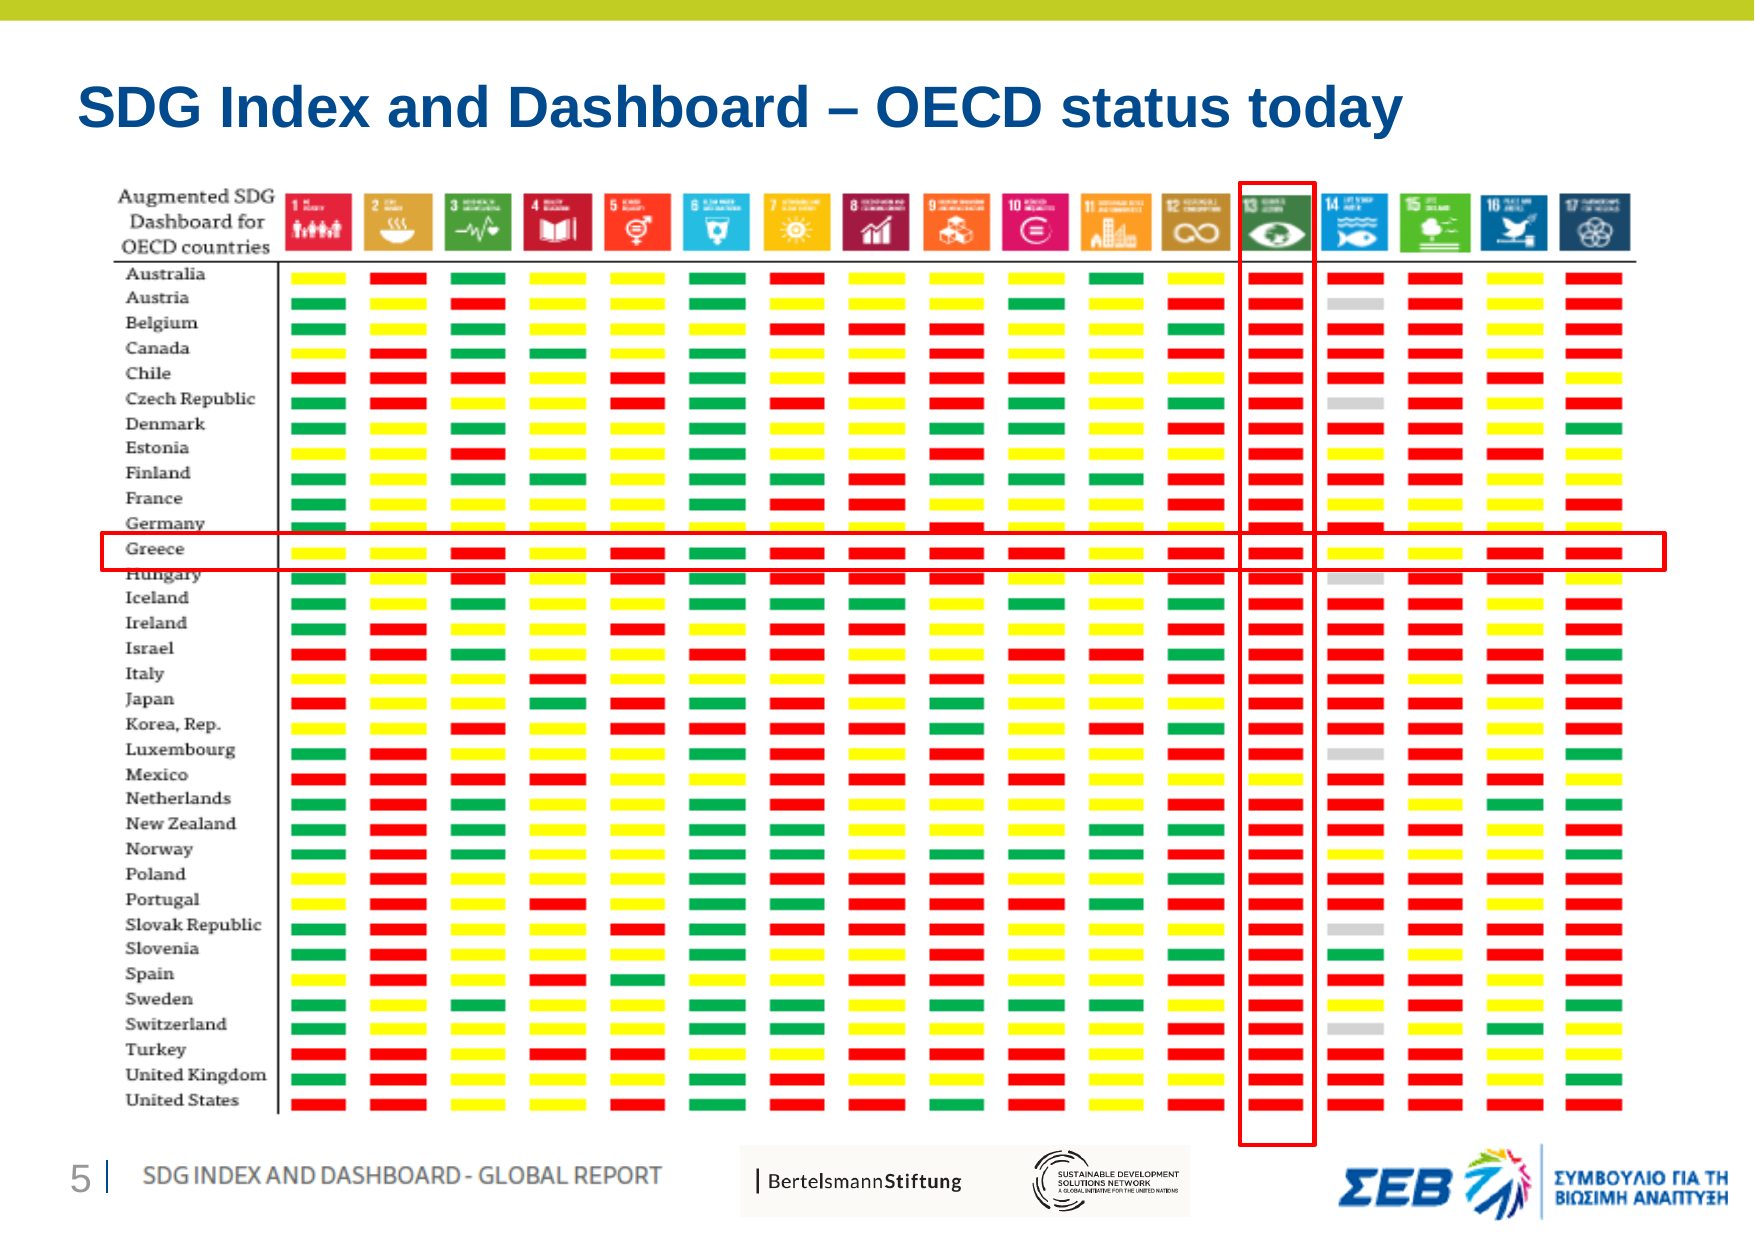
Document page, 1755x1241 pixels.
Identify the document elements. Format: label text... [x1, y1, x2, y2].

picture [101, 176, 1728, 1221]
text_box [1238, 1141, 1317, 1147]
picture [739, 1144, 1191, 1218]
picture [139, 1157, 670, 1197]
slide_number 5 [41, 1160, 92, 1193]
text_box [1658, 531, 1667, 572]
title SDG Index and Dashboard – OECD status today [77, 76, 1620, 154]
